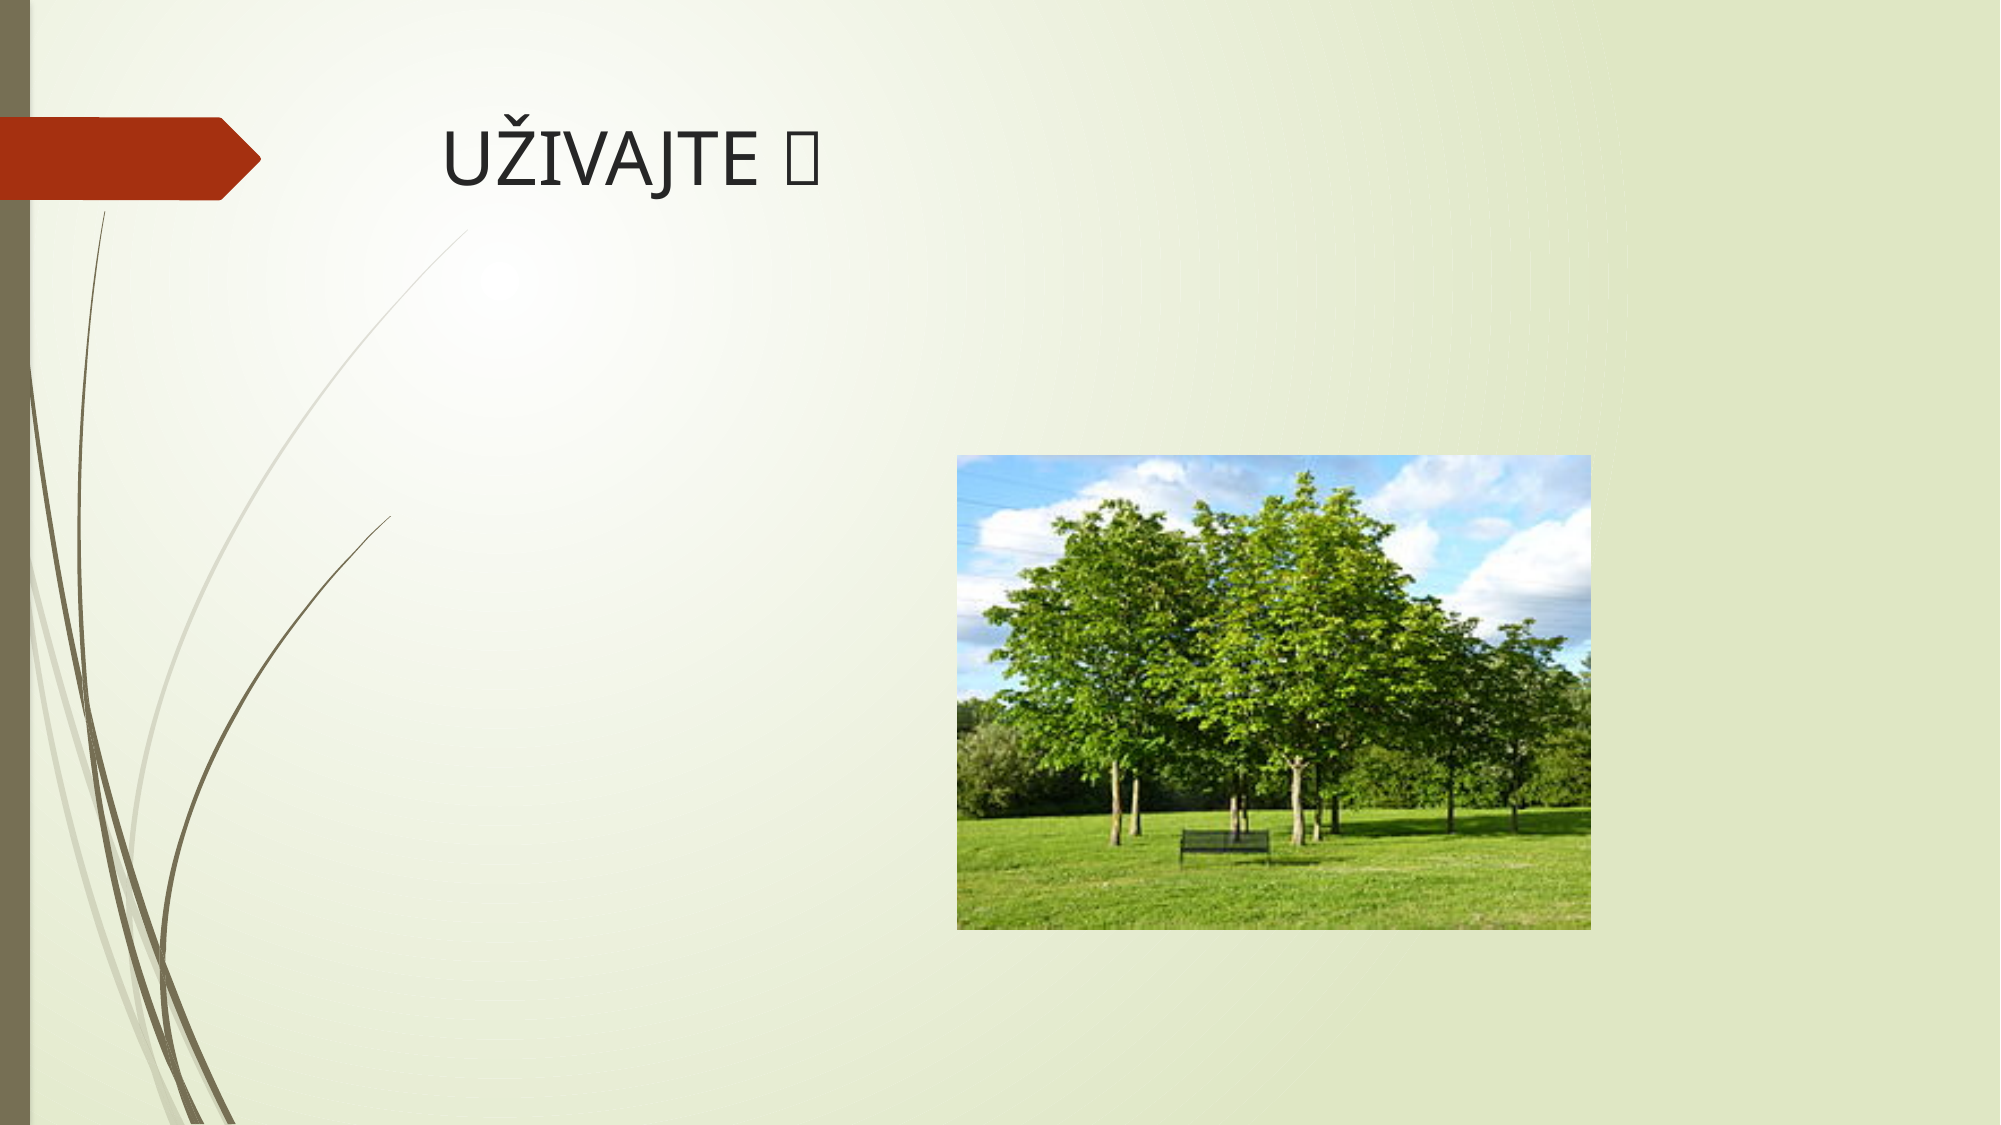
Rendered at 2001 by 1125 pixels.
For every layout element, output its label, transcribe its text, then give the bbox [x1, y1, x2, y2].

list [957, 455, 1591, 931]
title UŽIVAJTE  [425, 102, 1888, 313]
